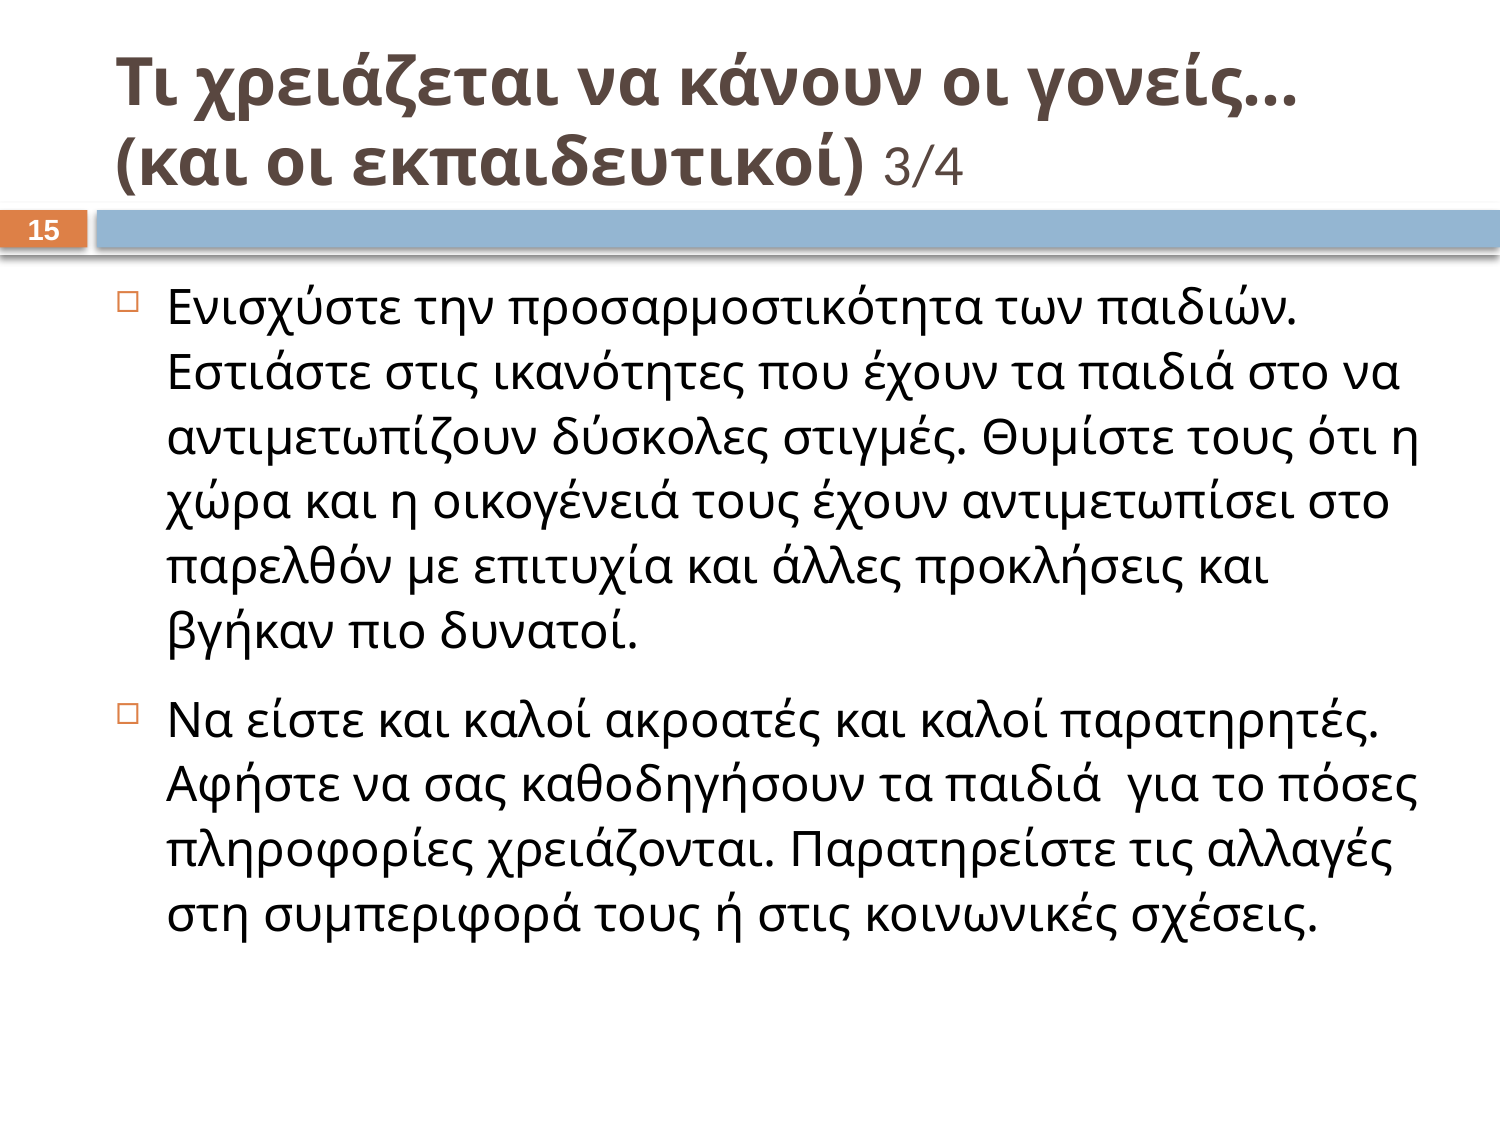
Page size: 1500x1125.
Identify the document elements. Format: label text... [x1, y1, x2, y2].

title Τι χρειάζεται να κάνουν οι γονείς… (και οι εκπαιδευτικοί) 3/4 [100, 37, 1438, 200]
list Ενισχύστε την προσαρμοστικότητα των παιδιών. Εστιάστε στις ικανότητες που έχουν τα παιδιά στο να αντιμετωπίζουν δύσκολες στιγμές. Θυμίστε τους ότι η χώρα και η οικογένειά τους έχουν αντιμετωπίσει στο παρελθόν με επιτυχία και άλλες προκλήσεις και βγήκαν πιο δυνατοί. Να είστε και καλοί ακροατές και καλοί παρατηρητές. Αφήστε να σας καθοδηγήσουν τα παιδιά για το πόσες πληροφορίες χρειάζονται. Παρατηρείστε τις αλλαγές στη συμπεριφορά τους ή στις κοινωνικές σχέσεις. [100, 262, 1438, 1000]
slide_number 14 [0, 208, 88, 249]
